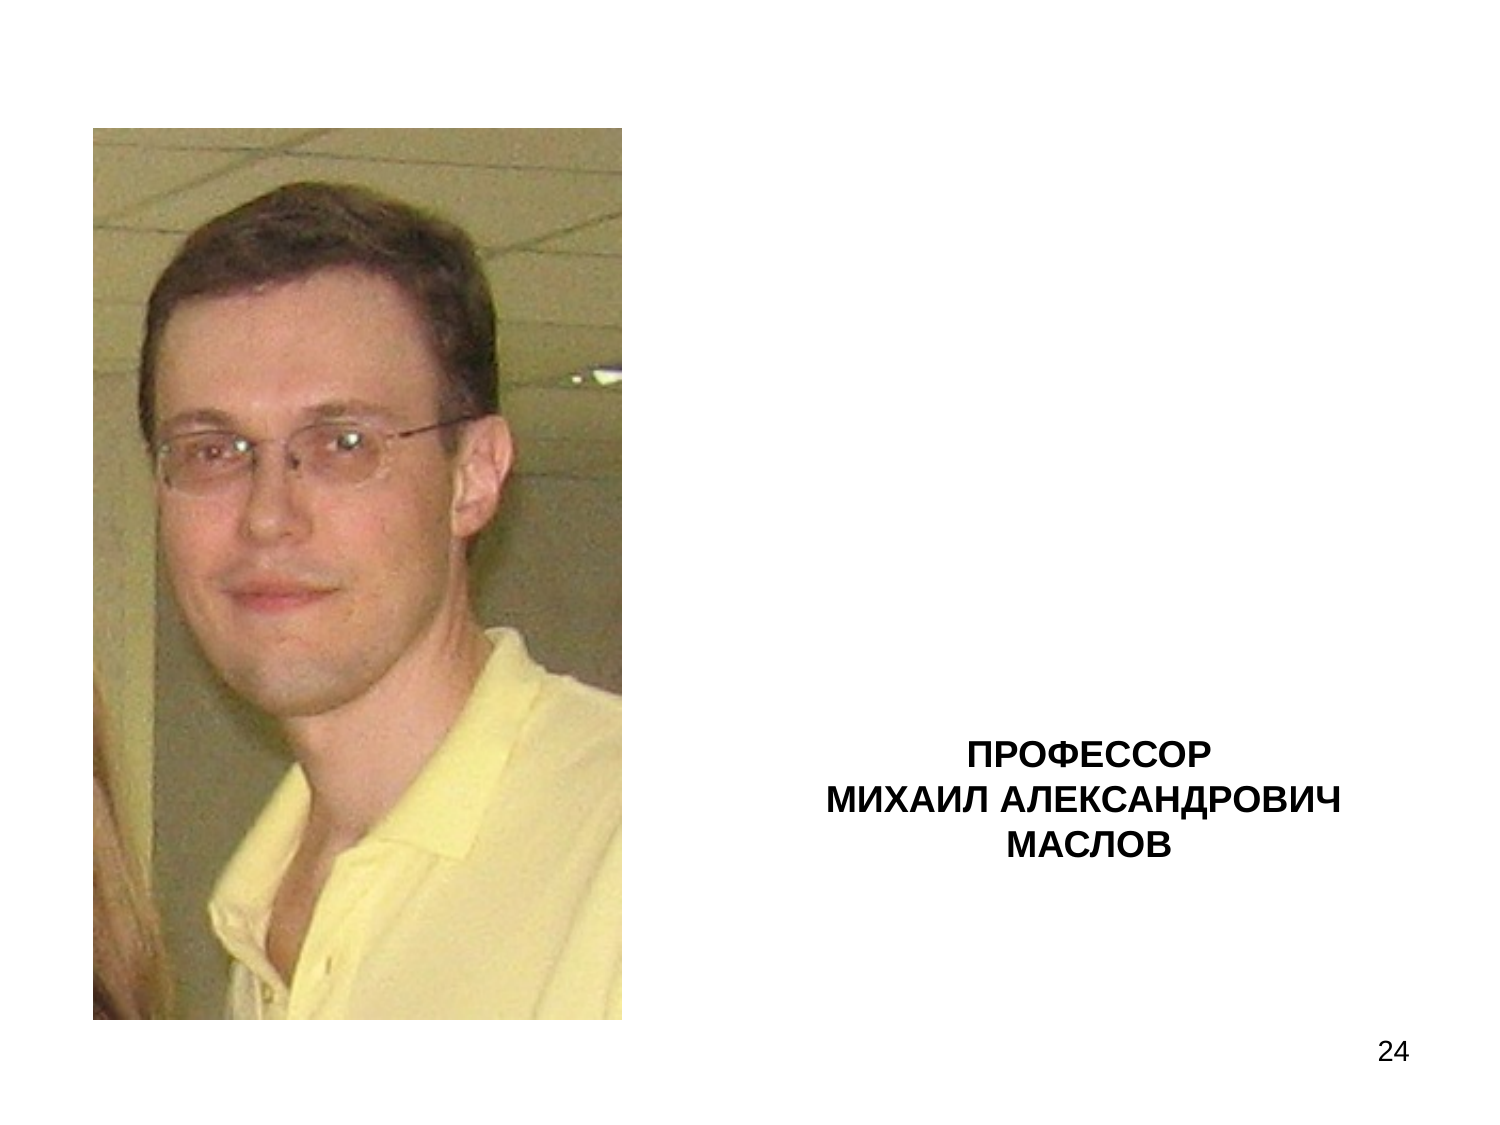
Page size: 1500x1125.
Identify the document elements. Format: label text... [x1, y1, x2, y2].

picture [93, 128, 622, 1020]
slide_number 24 [1074, 1024, 1426, 1103]
title Профессор михаил александрович маслов [784, 722, 1394, 947]
